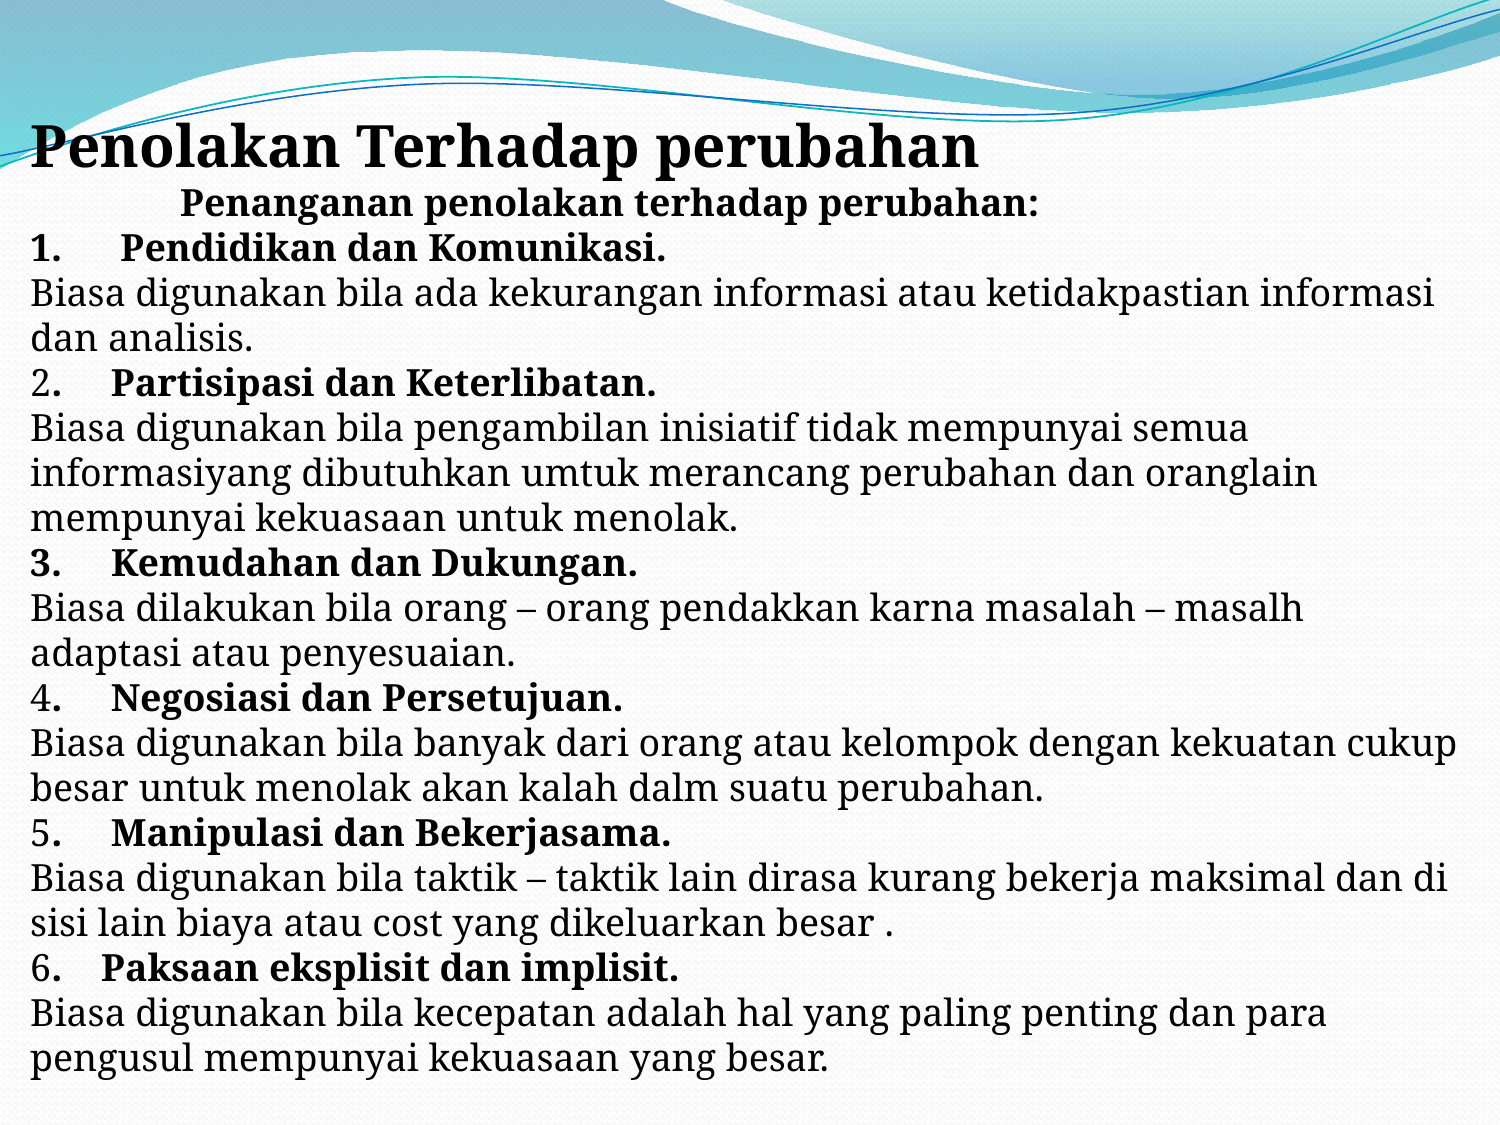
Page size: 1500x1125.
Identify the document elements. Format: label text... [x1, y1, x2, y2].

text_box Penolakan Terhadap perubahan Penanganan penolakan terhadap perubahan: 1. Pendidikan dan Komunikasi. Biasa digunakan bila ada kekurangan informasi atau ketidakpastian informasi dan analisis. 2. Partisipasi dan Keterlibatan. Biasa digunakan bila pengambilan inisiatif tidak mempunyai semua informasiyang dibutuhkan umtuk merancang perubahan dan oranglain mempunyai kekuasaan untuk menolak. 3. Kemudahan dan Dukungan. Biasa dilakukan bila orang – orang pendakkan karna masalah – masalh adaptasi atau penyesuaian. 4. Negosiasi dan Persetujuan. Biasa digunakan bila banyak dari orang atau kelompok dengan kekuatan cukup besar untuk menolak akan kalah dalm suatu perubahan. 5. Manipulasi dan Bekerjasama. Biasa digunakan bila taktik – taktik lain dirasa kurang bekerja maksimal dan di sisi lain biaya atau cost yang dikeluarkan besar . 6. Paksaan eksplisit dan implisit. Biasa digunakan bila kecepatan adalah hal yang paling penting dan para pengusul mempunyai kekuasaan yang besar. [15, 101, 1481, 1087]
